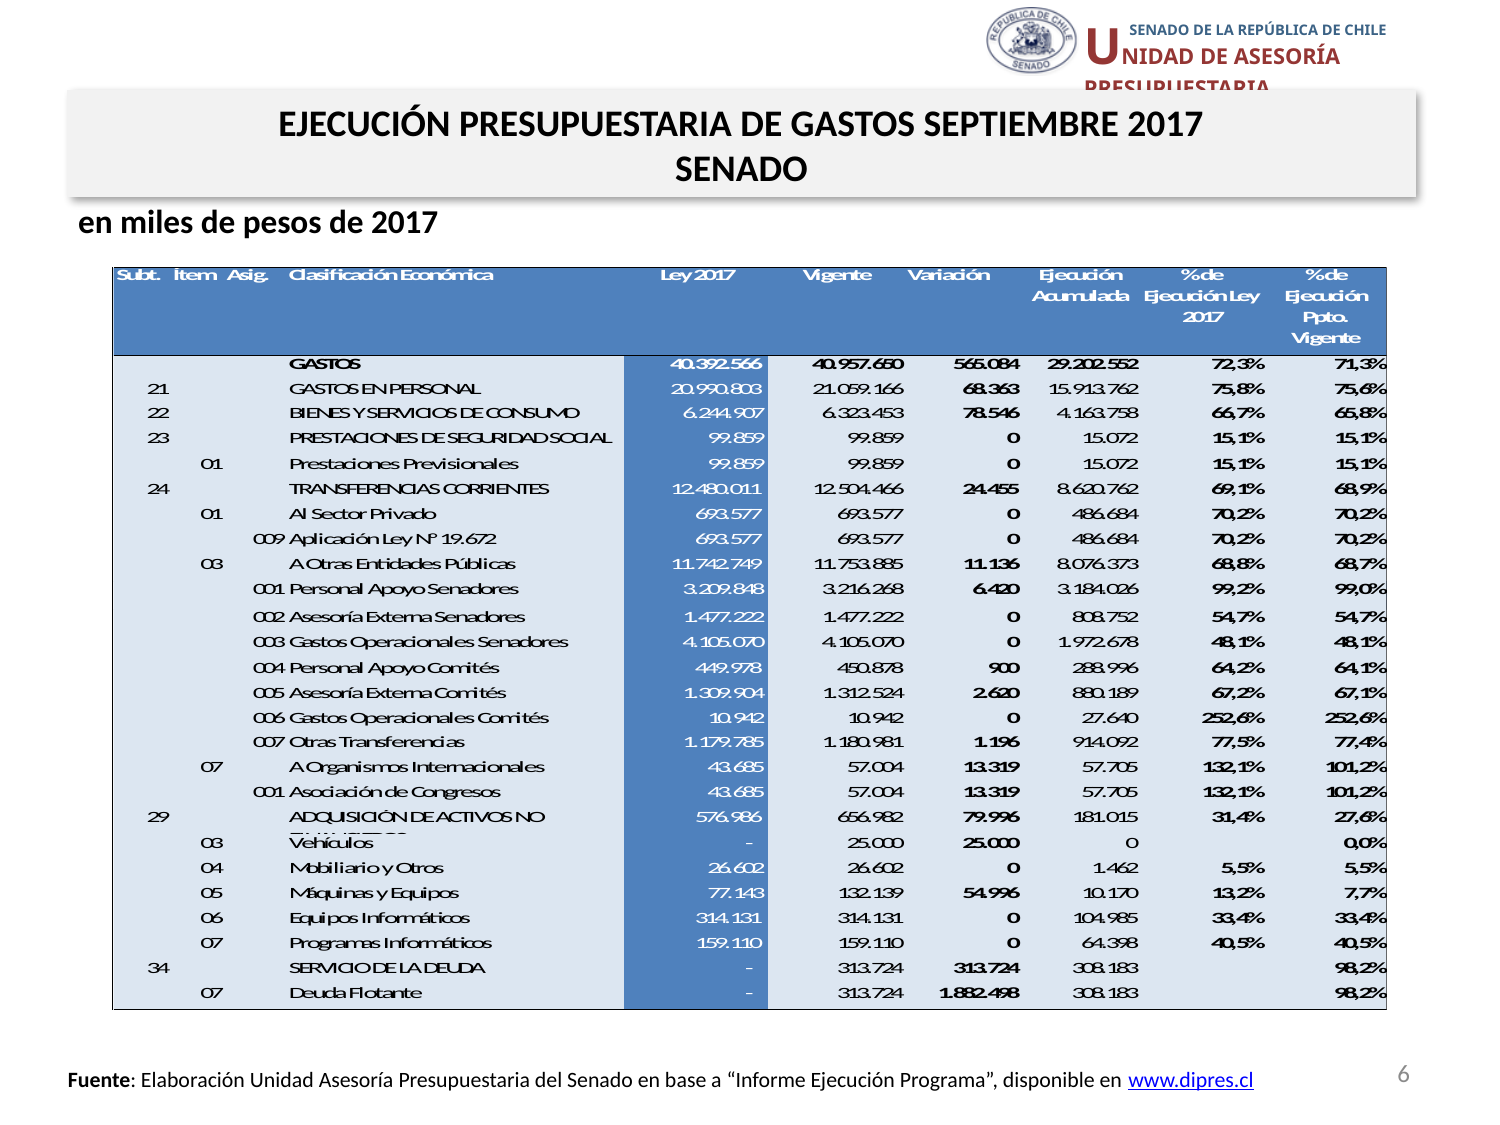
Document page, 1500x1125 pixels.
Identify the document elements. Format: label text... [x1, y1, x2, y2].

picture [986, 7, 1079, 76]
slide_number 6 [1074, 1042, 1425, 1103]
text_box en miles de pesos de 2017 [63, 192, 1414, 268]
footer Fuente: Elaboración Unidad Asesoría Presupuestaria del Senado en base a “Informe Ejecución Programa”, disponible en www.dipres.cl [53, 1057, 1432, 1118]
text_box EJECUCIÓN PRESUPUESTARIA DE GASTOS SEPTIEMBRE 2017 SENADO [67, 90, 1415, 197]
picture [111, 266, 1389, 1011]
